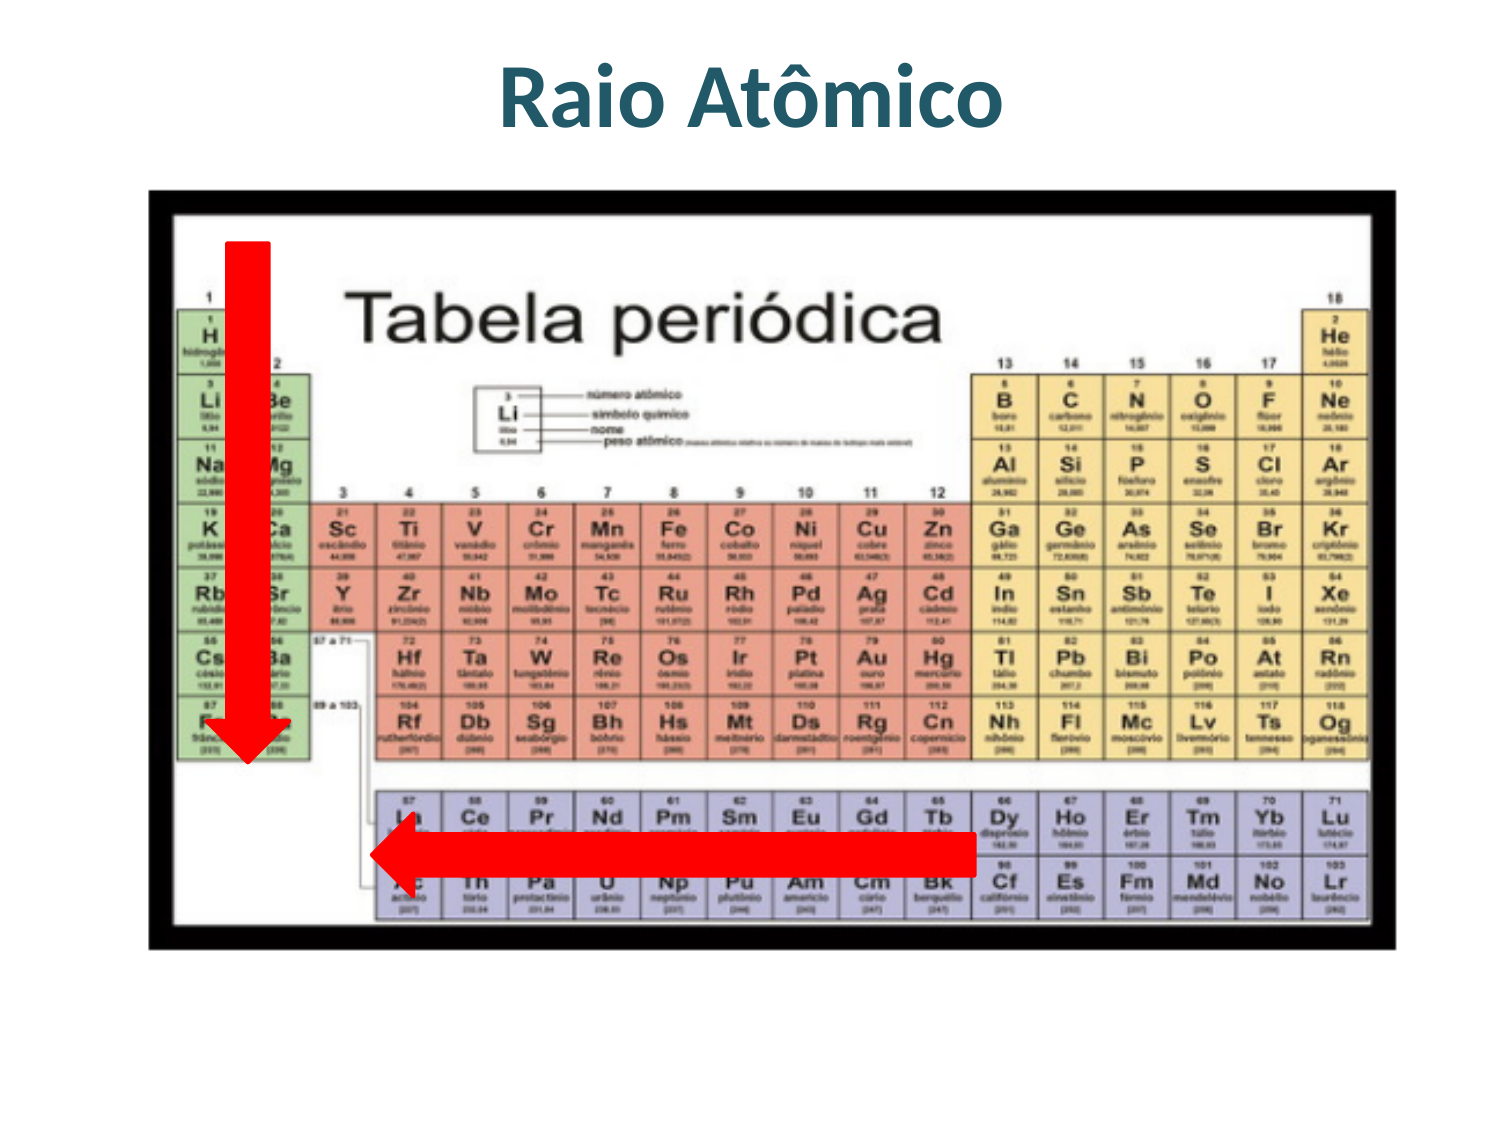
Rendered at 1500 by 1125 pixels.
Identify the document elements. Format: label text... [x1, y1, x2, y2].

picture [147, 184, 1399, 953]
title Raio Atômico [76, 0, 1427, 185]
